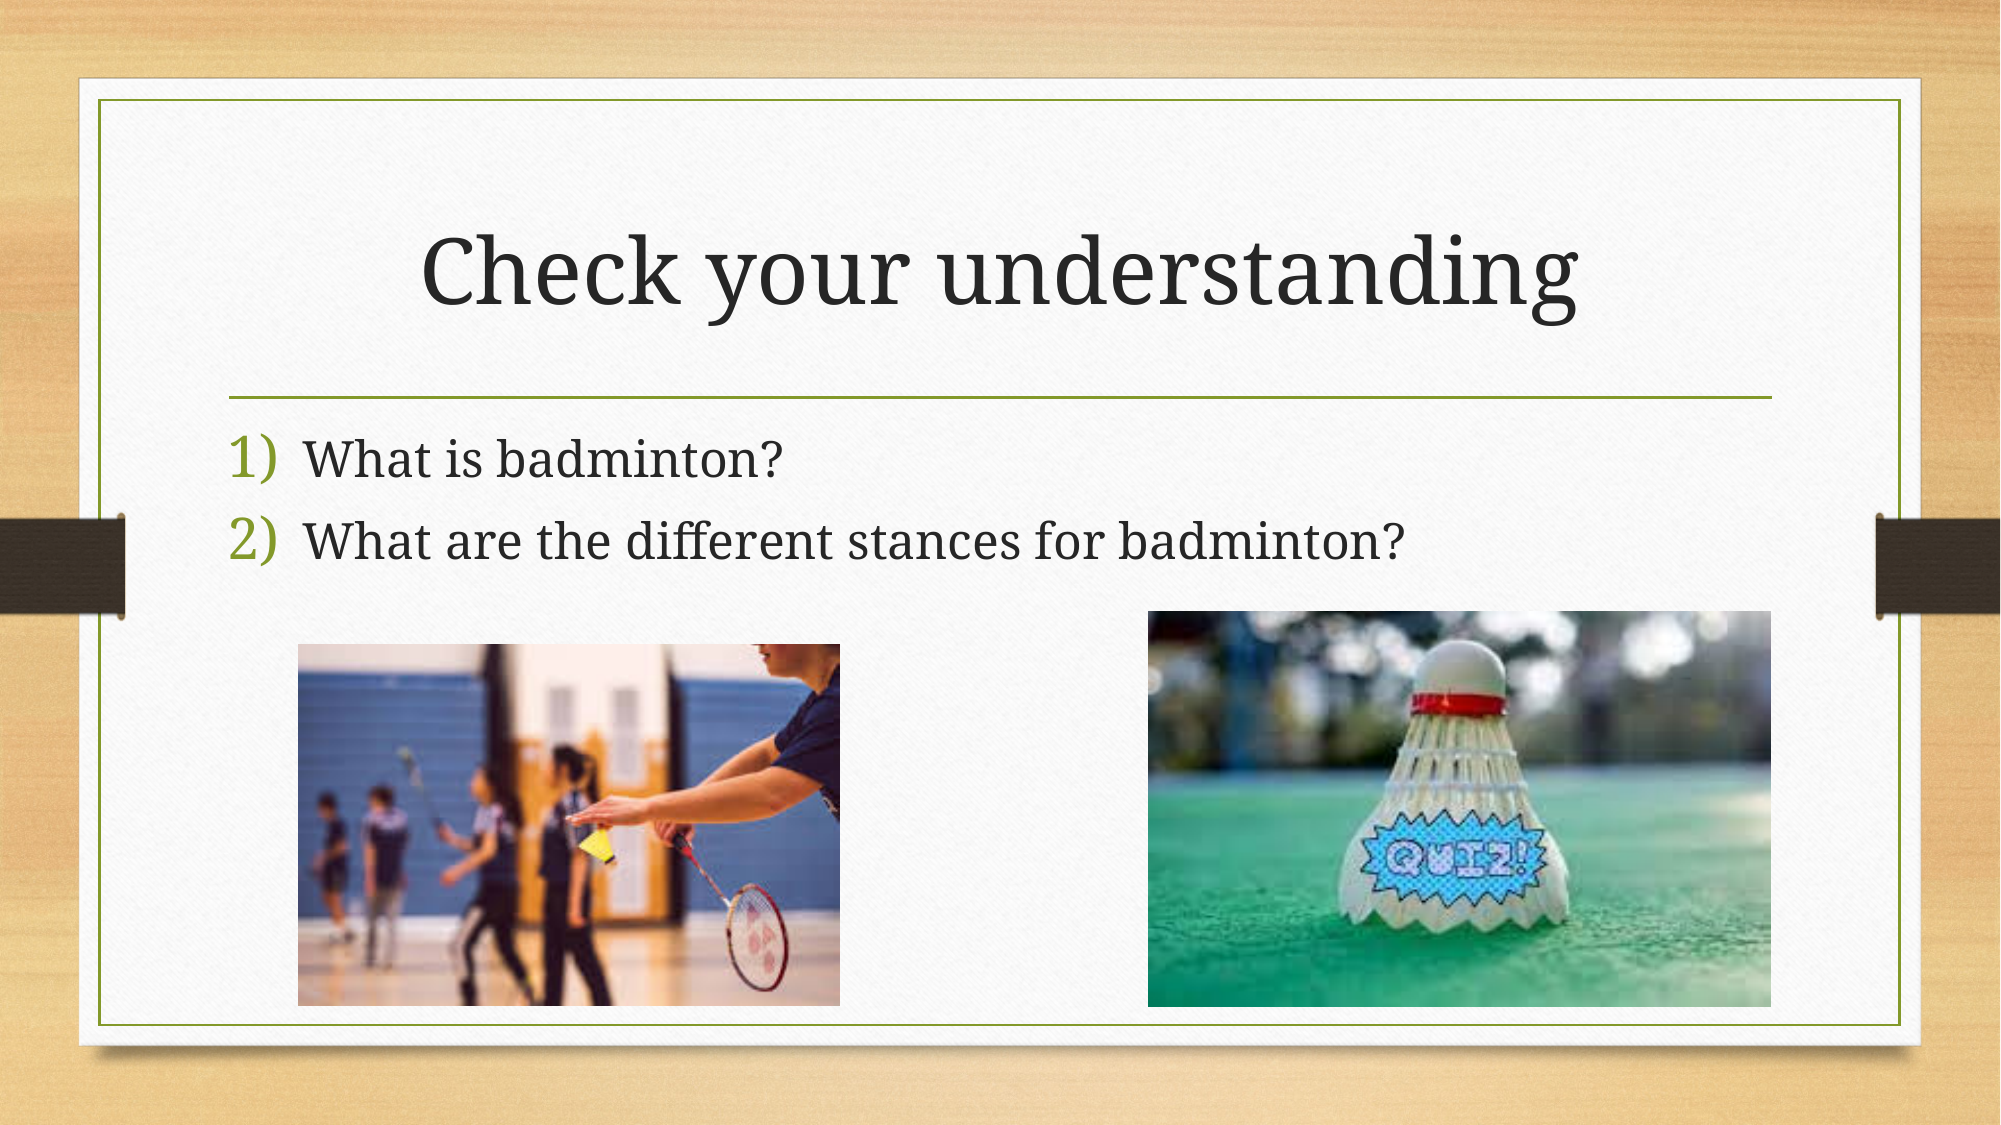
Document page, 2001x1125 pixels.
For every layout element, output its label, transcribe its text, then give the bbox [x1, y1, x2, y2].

picture [0, 0, 2001, 1125]
title Check your understanding [212, 161, 1788, 375]
list What is badminton? What are the different stances for badminton? [212, 419, 1788, 964]
